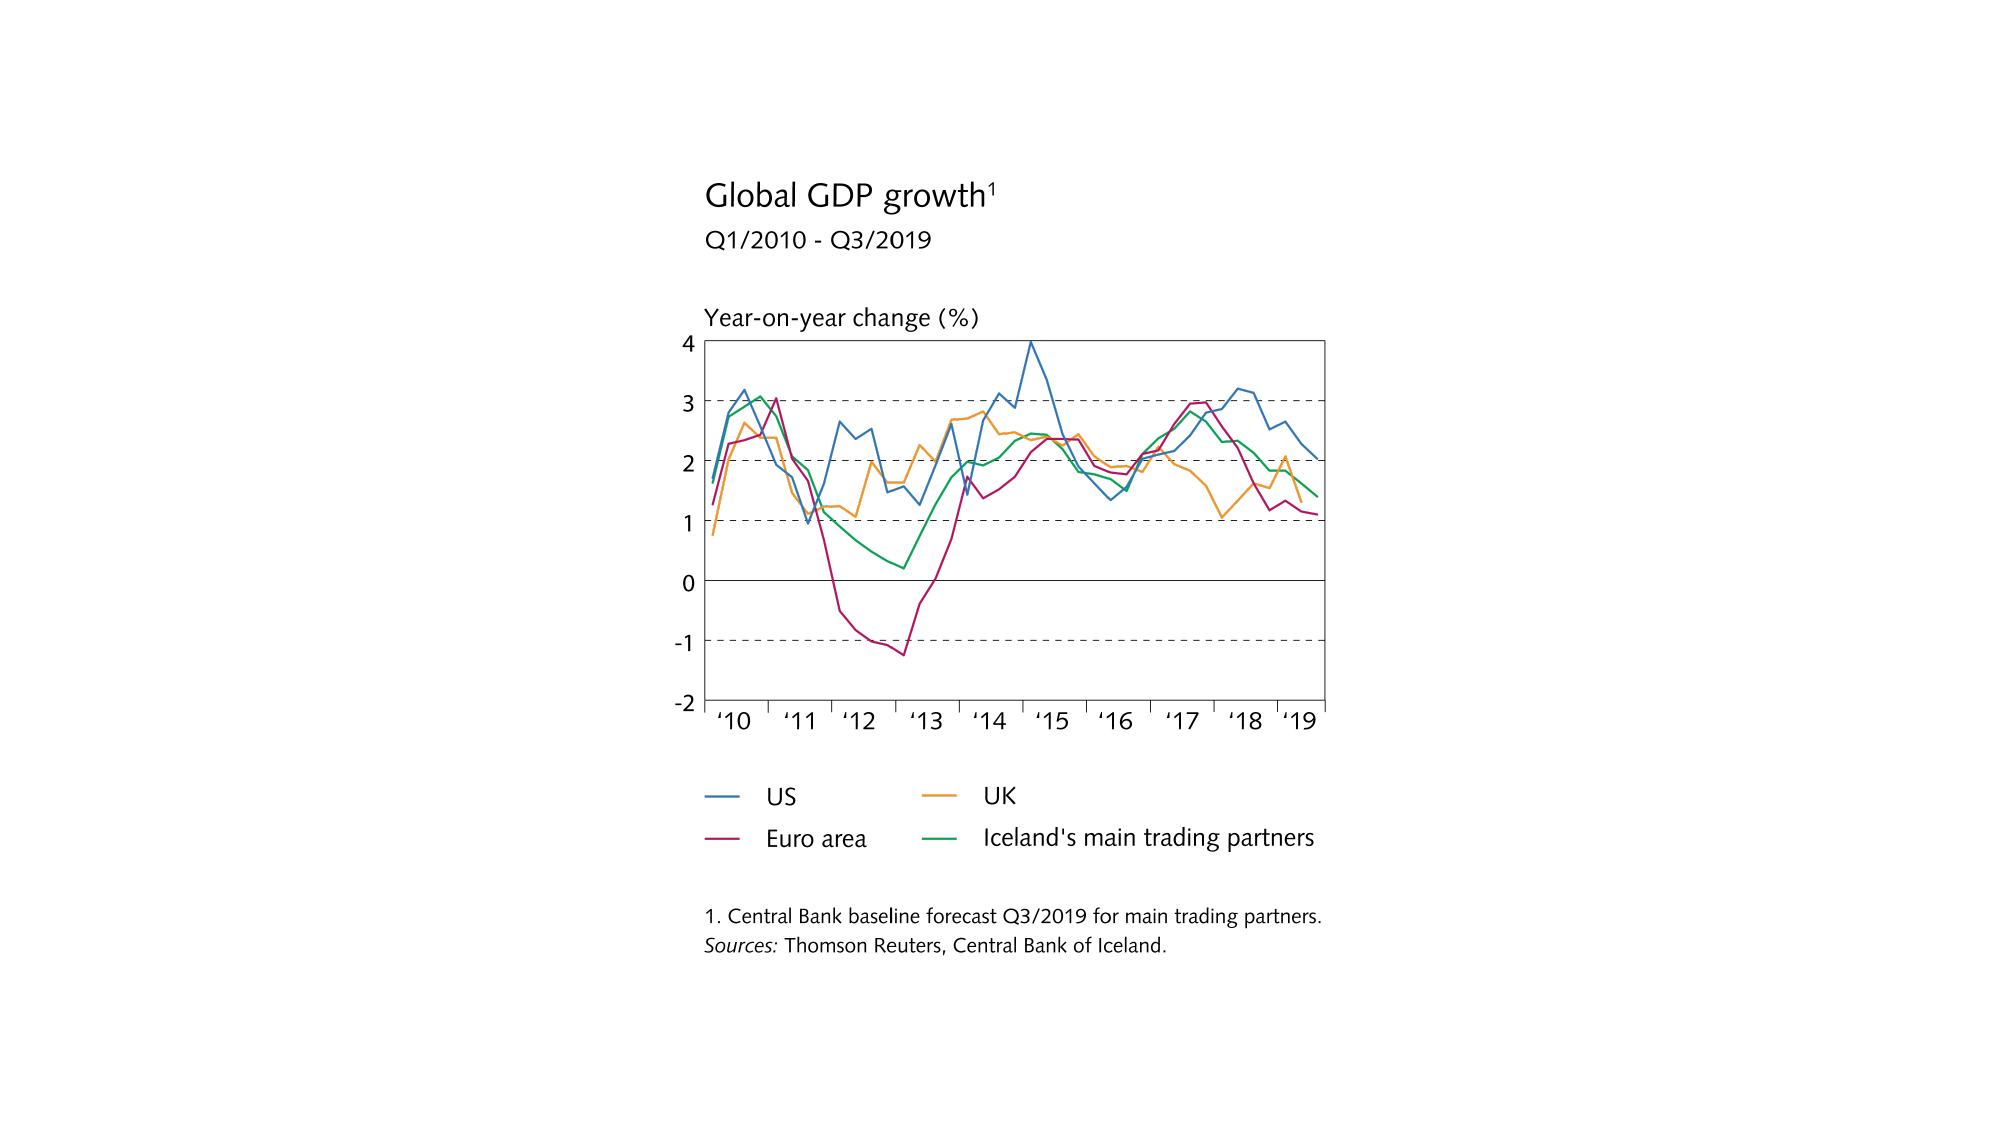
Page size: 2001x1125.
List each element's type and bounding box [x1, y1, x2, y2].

picture [674, 167, 1326, 958]
